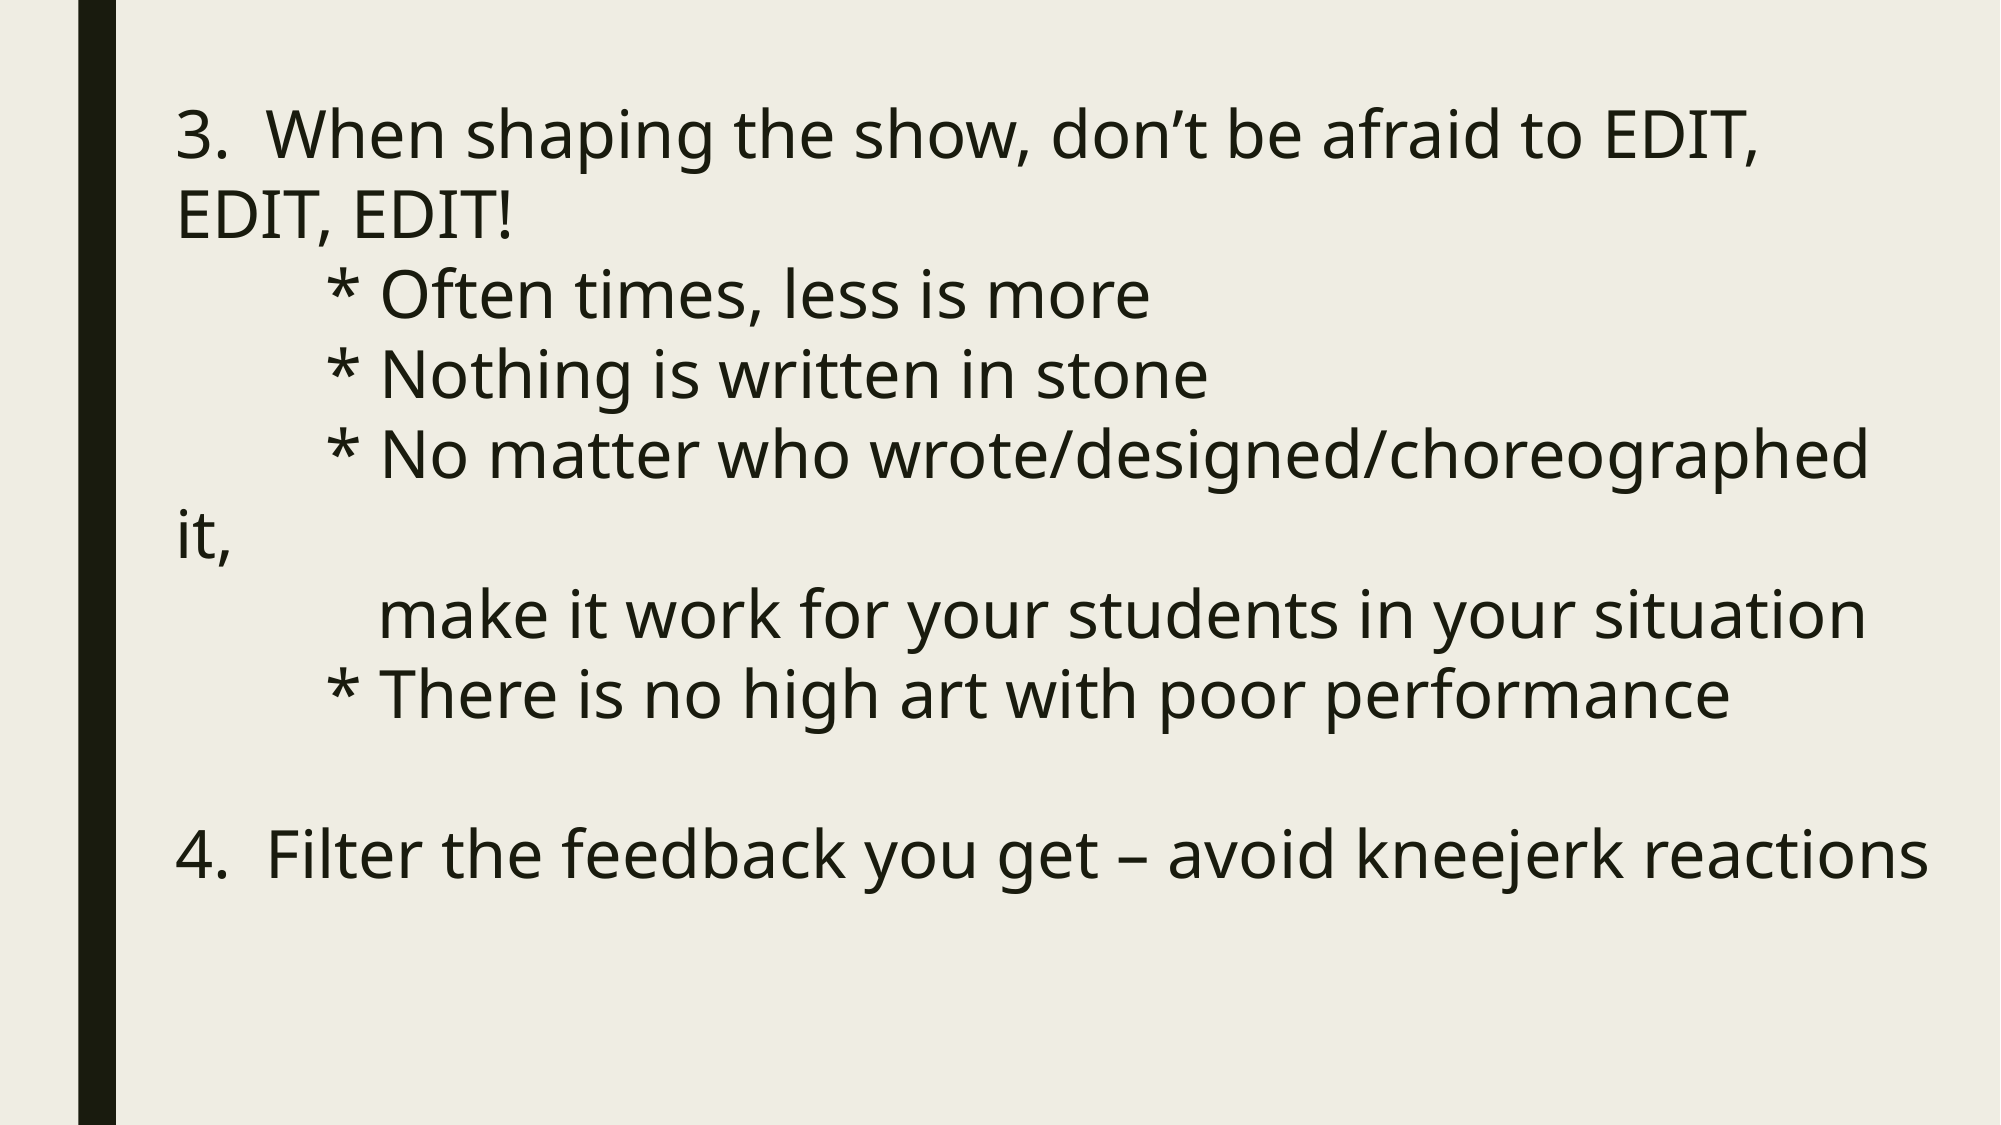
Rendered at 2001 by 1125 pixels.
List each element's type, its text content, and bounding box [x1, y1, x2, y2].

list 3. When shaping the show, don’t be afraid to EDIT, EDIT, EDIT! * Often times, less is more * Nothing is written in stone * No matter who wrote/designed/choreographed it, make it work for your students in your situation * There is no high art with poor performance 4. Filter the feedback you get – avoid kneejerk reactions [160, 84, 1954, 1081]
